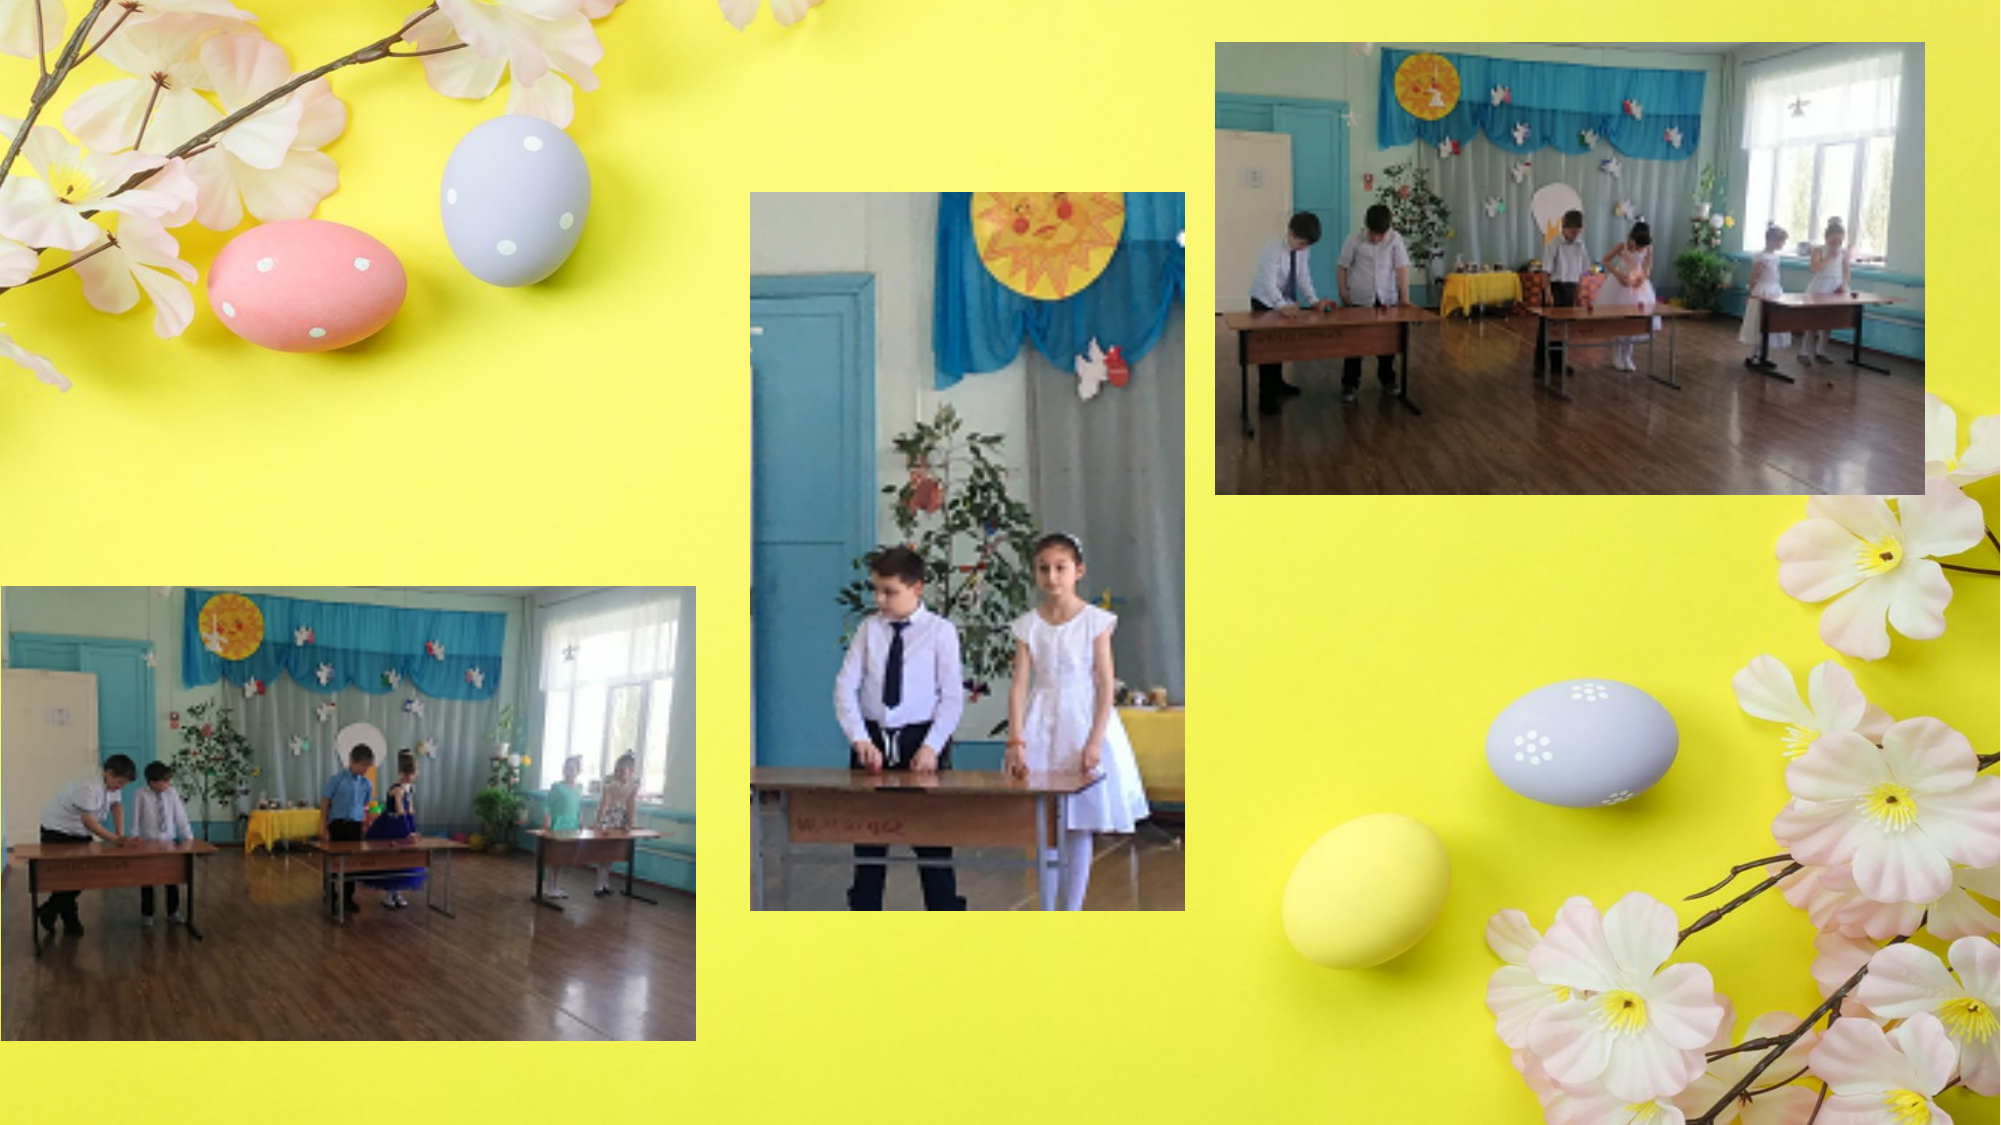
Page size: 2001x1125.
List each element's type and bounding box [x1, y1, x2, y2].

picture [0, 0, 2001, 1125]
text_box [696, 821, 1925, 927]
